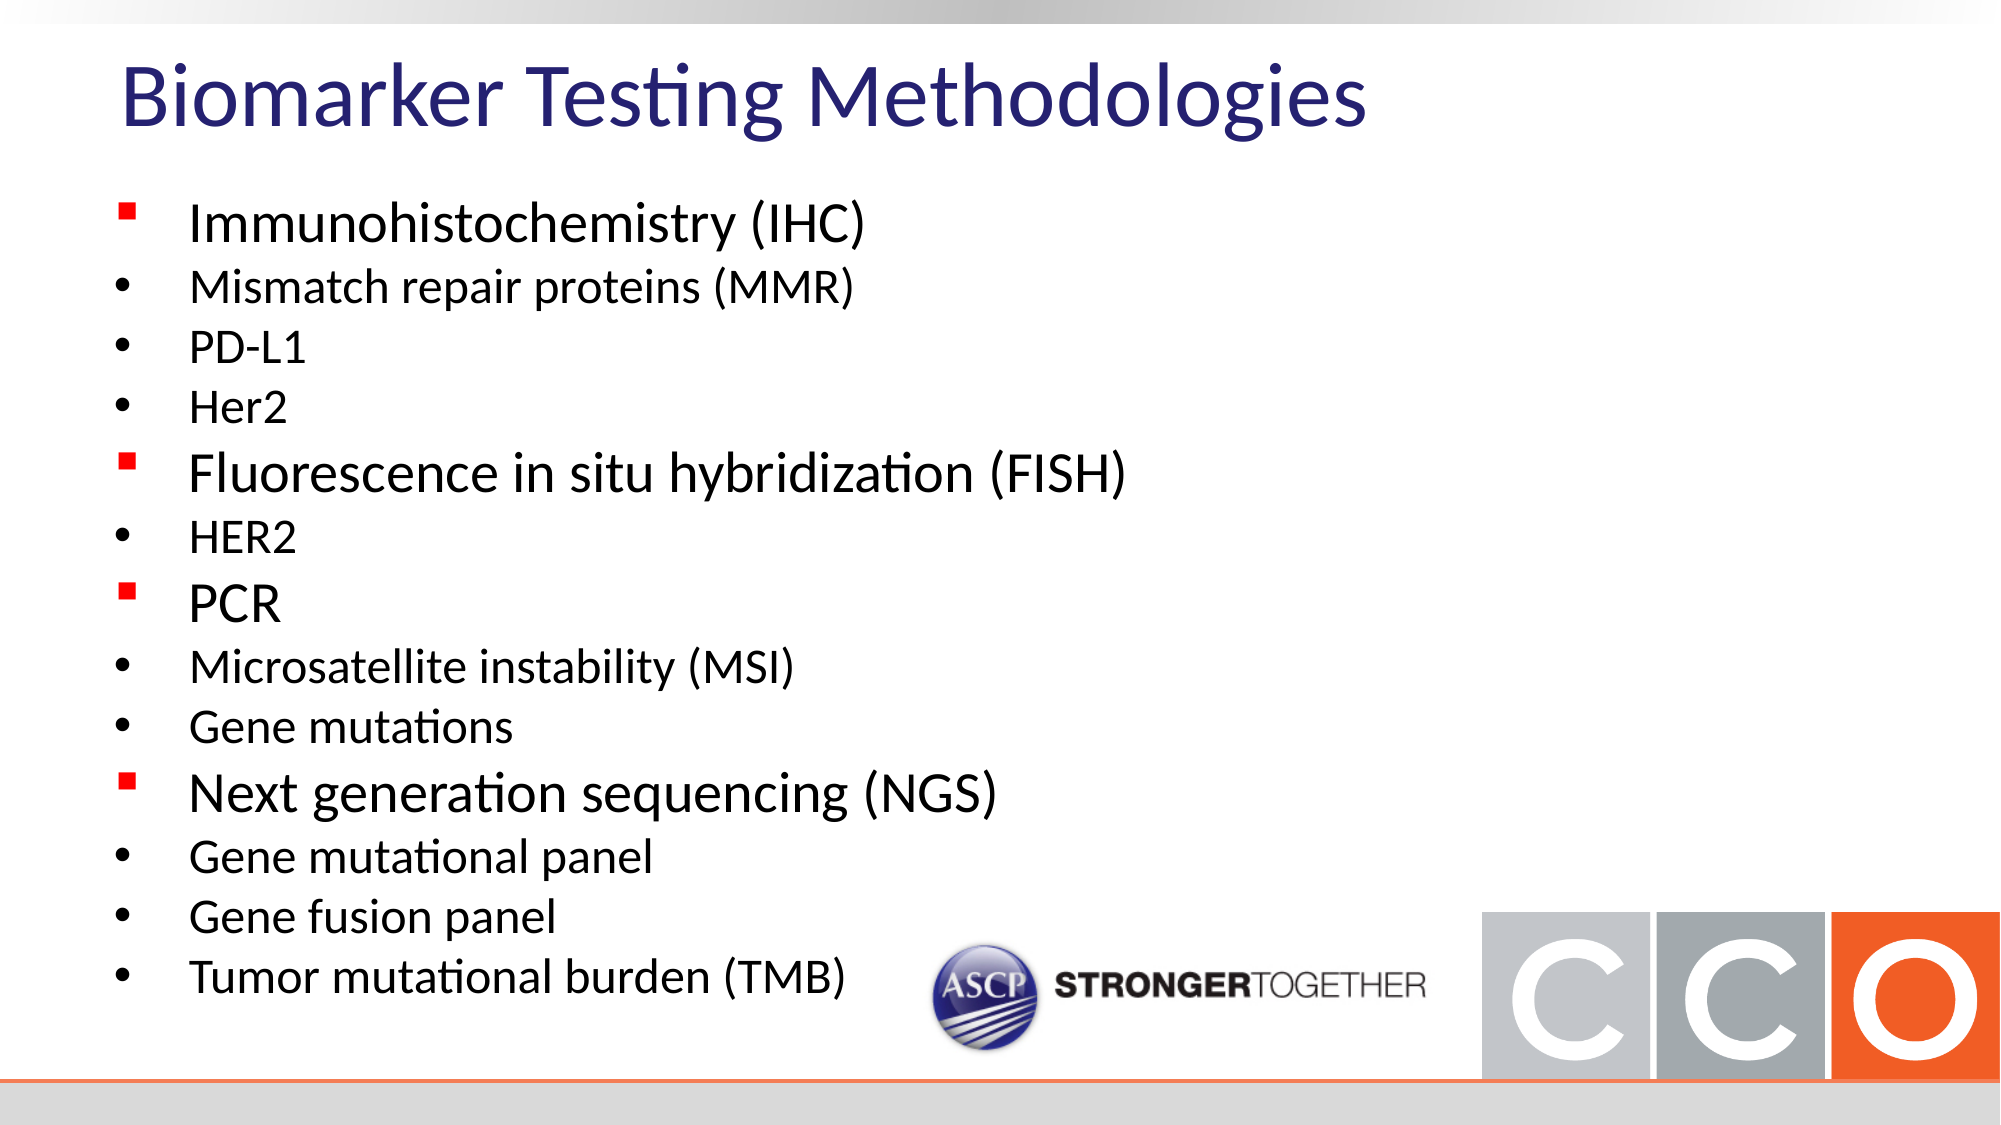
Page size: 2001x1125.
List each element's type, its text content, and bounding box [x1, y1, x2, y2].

picture [922, 930, 1438, 1063]
text_box Biomarker Testing Methodologies [105, 27, 1385, 153]
text_box Immunohistochemistry (IHC) Mismatch repair proteins (MMR) PD-L1 Her2 Fluorescence in situ hybridization (FISH) HER2 PCR Microsatellite instability (MSI) Gene mutations Next generation sequencing (NGS) Gene mutational panel Gene fusion panel Tumor mutational burden (TMB) [99, 176, 1415, 1012]
picture [1482, 912, 2000, 1079]
